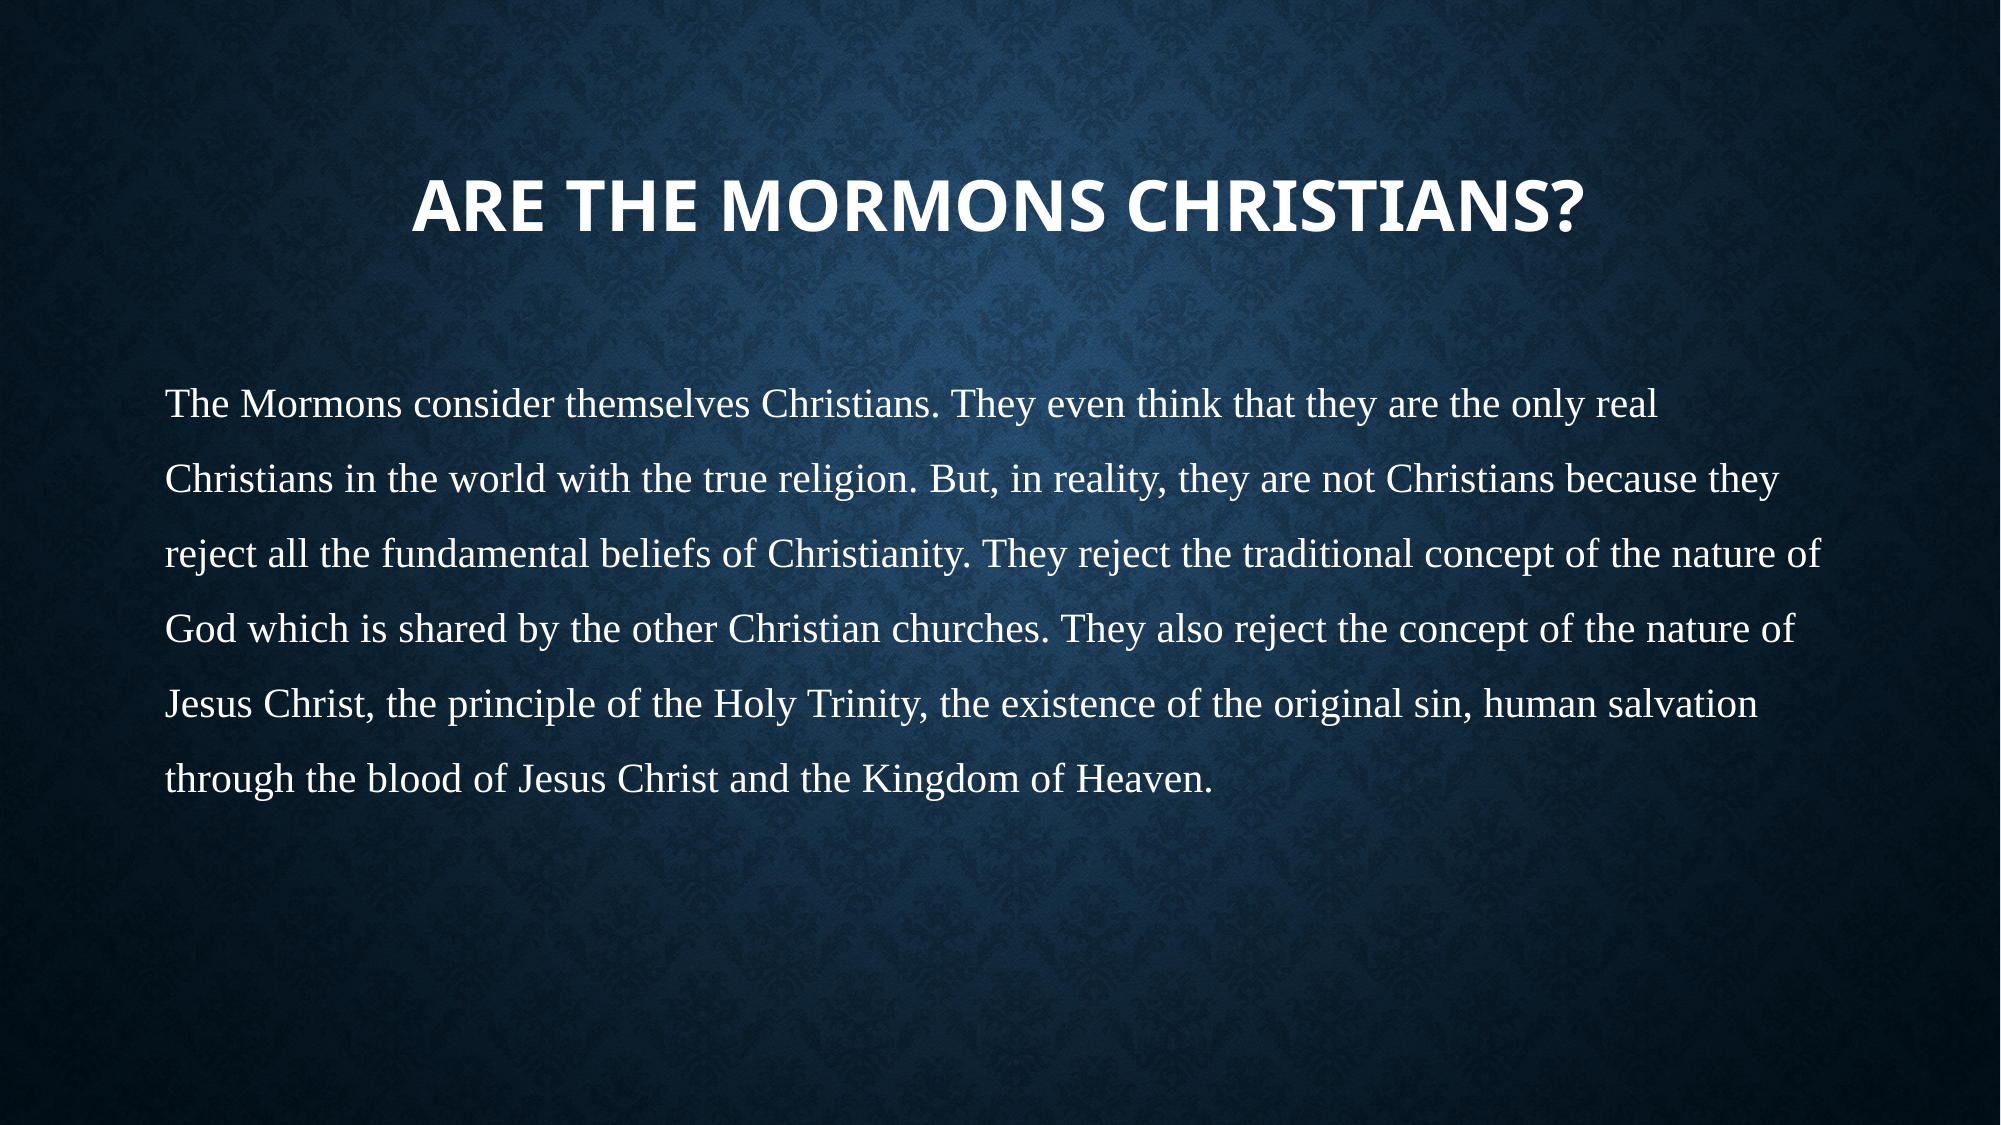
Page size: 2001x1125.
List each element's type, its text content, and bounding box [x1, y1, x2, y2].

list The Mormons consider themselves Christians. They even think that they are the only real Christians in the world with the true religion. But, in reality, they are not Christians because they reject all the fundamental beliefs of Christianity. They reject the traditional concept of the nature of God which is shared by the other Christian churches. They also reject the concept of the nature of Jesus Christ, the principle of the Holy Trinity, the existence of the original sin, human salvation through the blood of Jesus Christ and the Kingdom of Heaven. [149, 343, 1849, 950]
title Are the Mormons Christians? [149, 99, 1849, 318]
